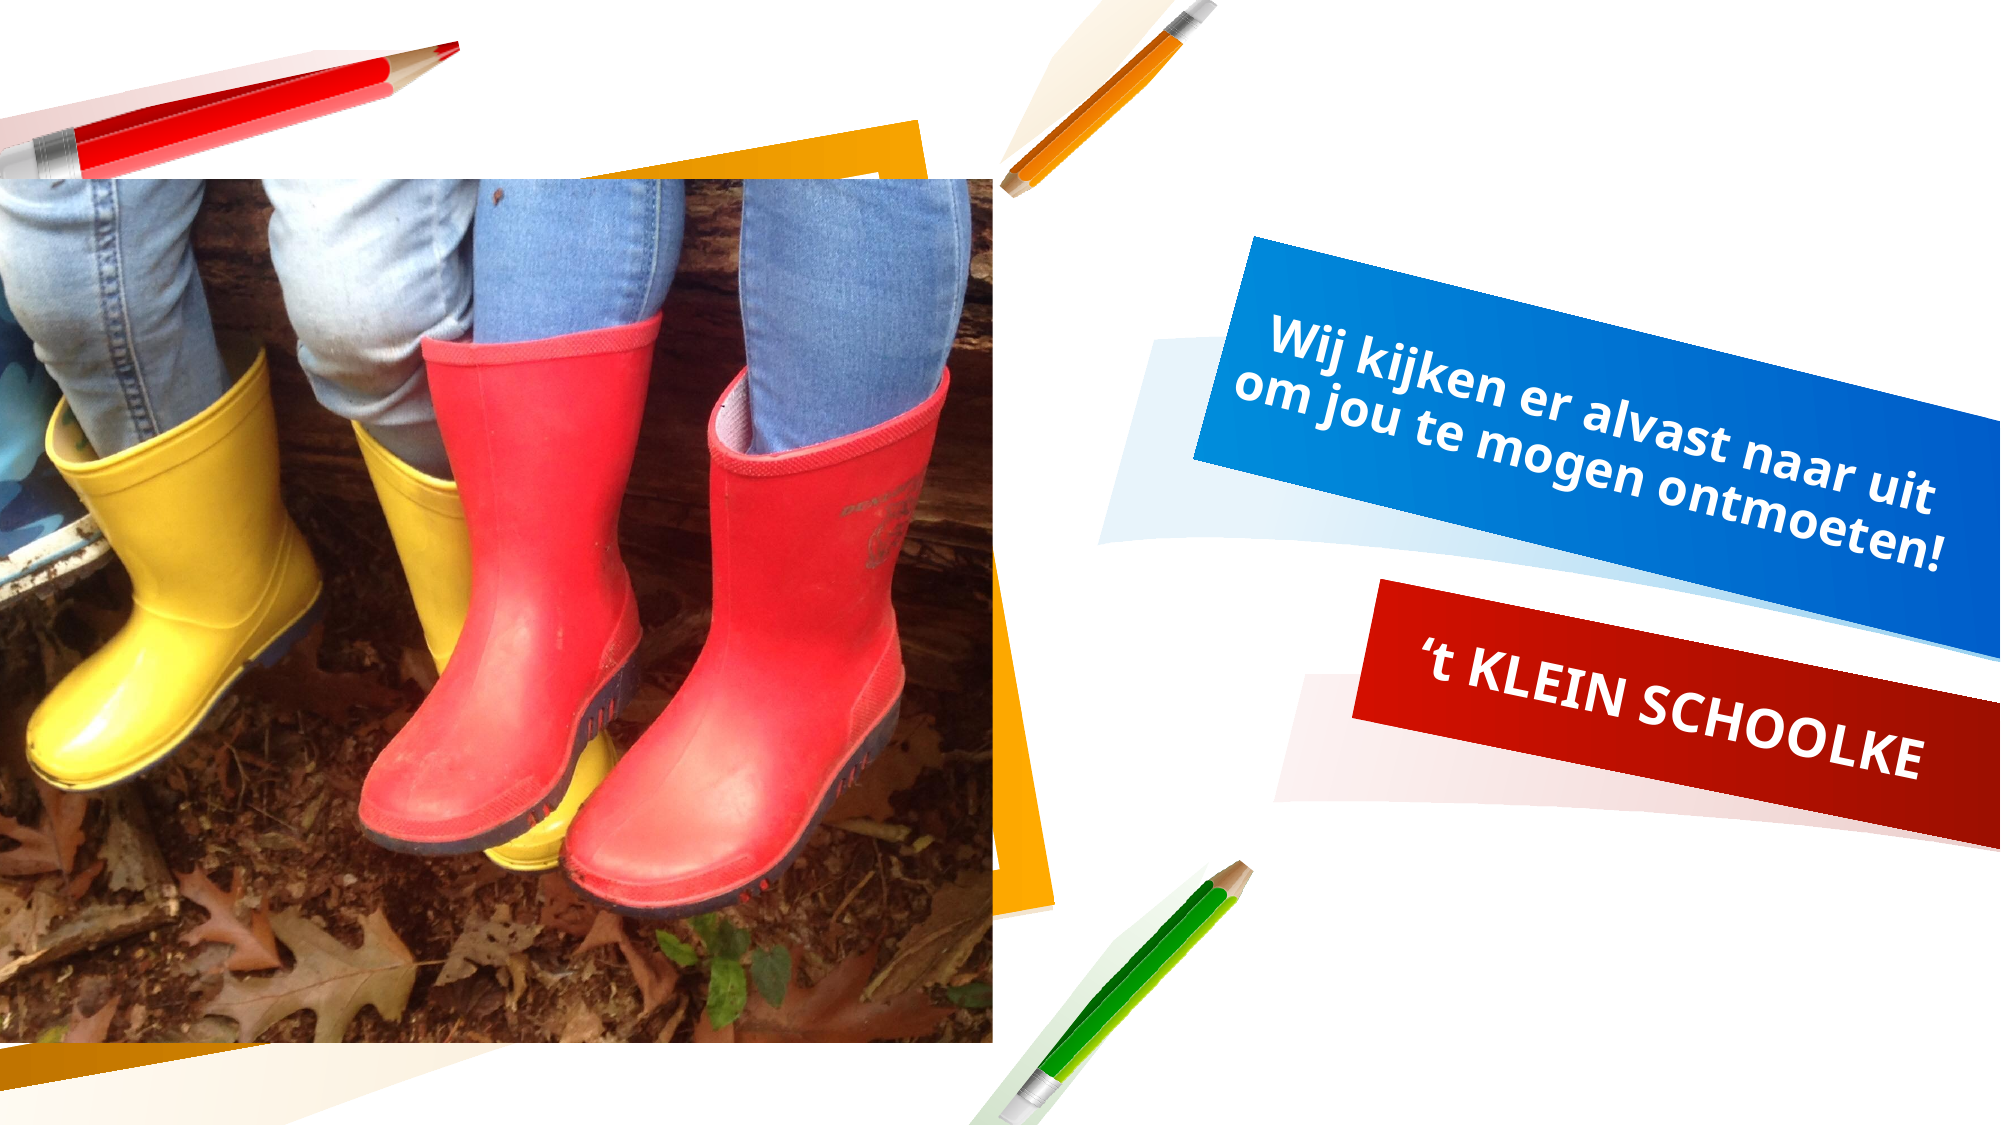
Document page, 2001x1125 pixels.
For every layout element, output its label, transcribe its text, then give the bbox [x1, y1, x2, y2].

picture [0, 0, 1223, 1043]
picture [991, 842, 1270, 1125]
title Wij kijken er alvast naar uit om jou te mogen ontmoeten! [1192, 244, 2000, 641]
list ‘t KLEIN SCHOOLKE [1394, 603, 2000, 833]
